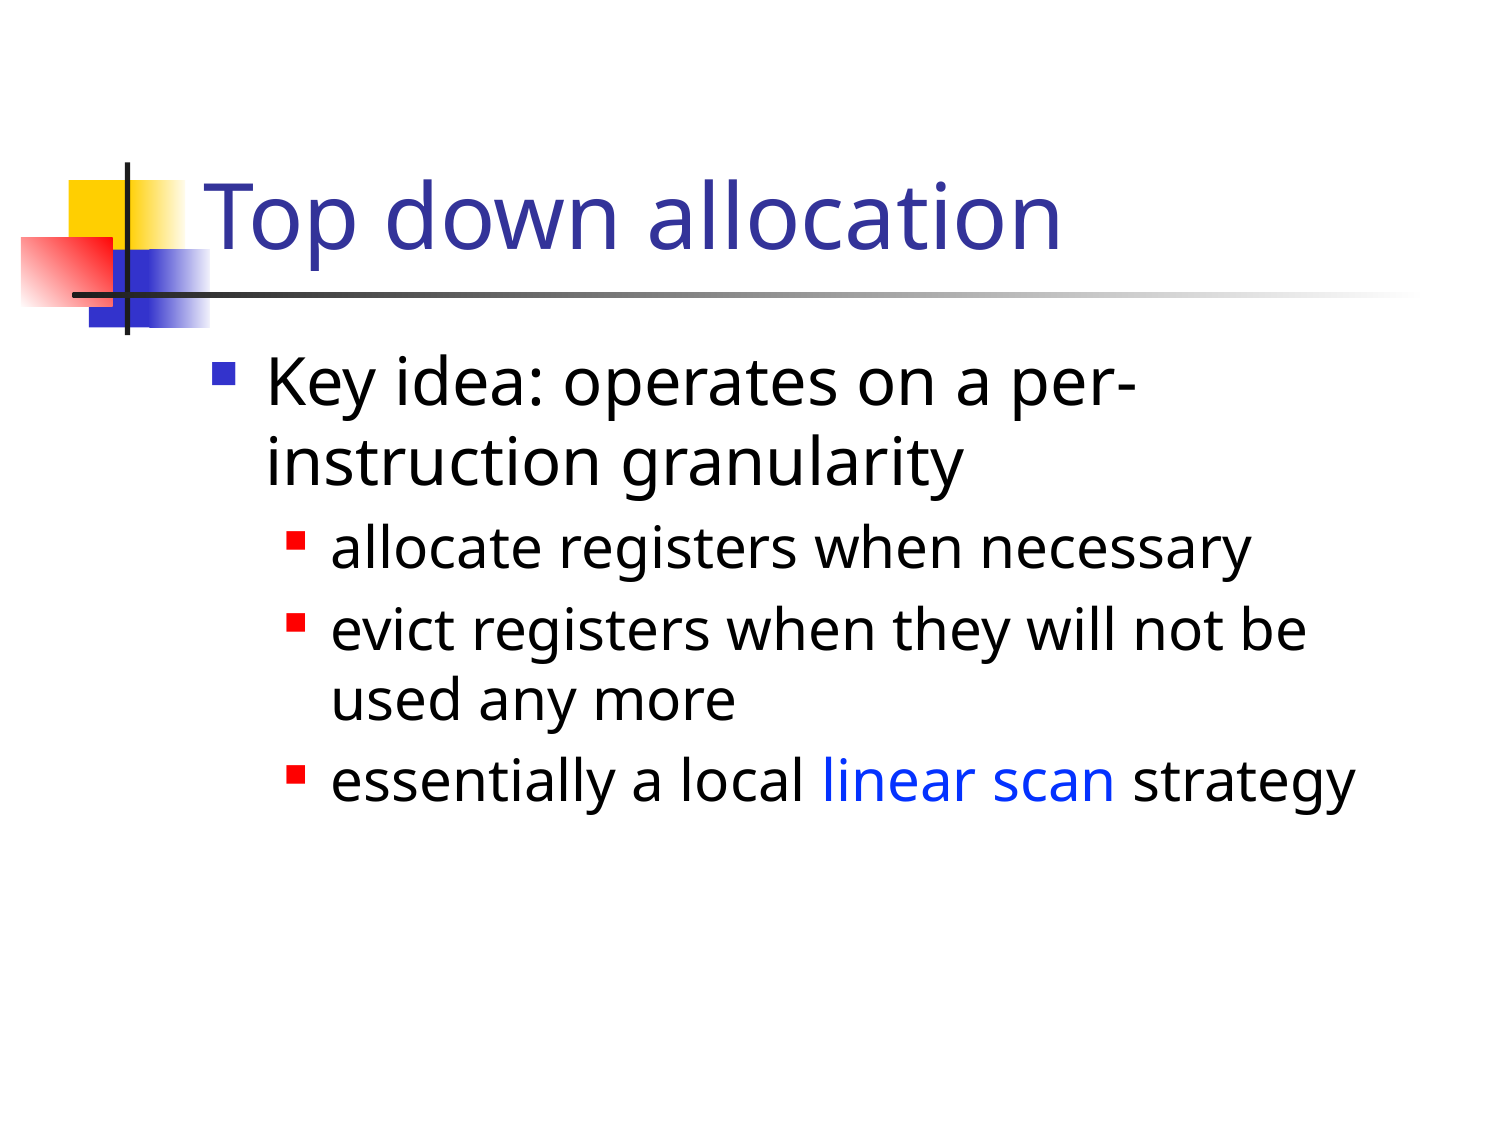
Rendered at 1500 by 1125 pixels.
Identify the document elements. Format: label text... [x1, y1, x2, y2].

title Top down allocation [188, 35, 1468, 275]
list Key idea: operates on a per-instruction granularity allocate registers when necessary evict registers when they will not be used any more essentially a local linear scan strategy [193, 331, 1469, 1006]
